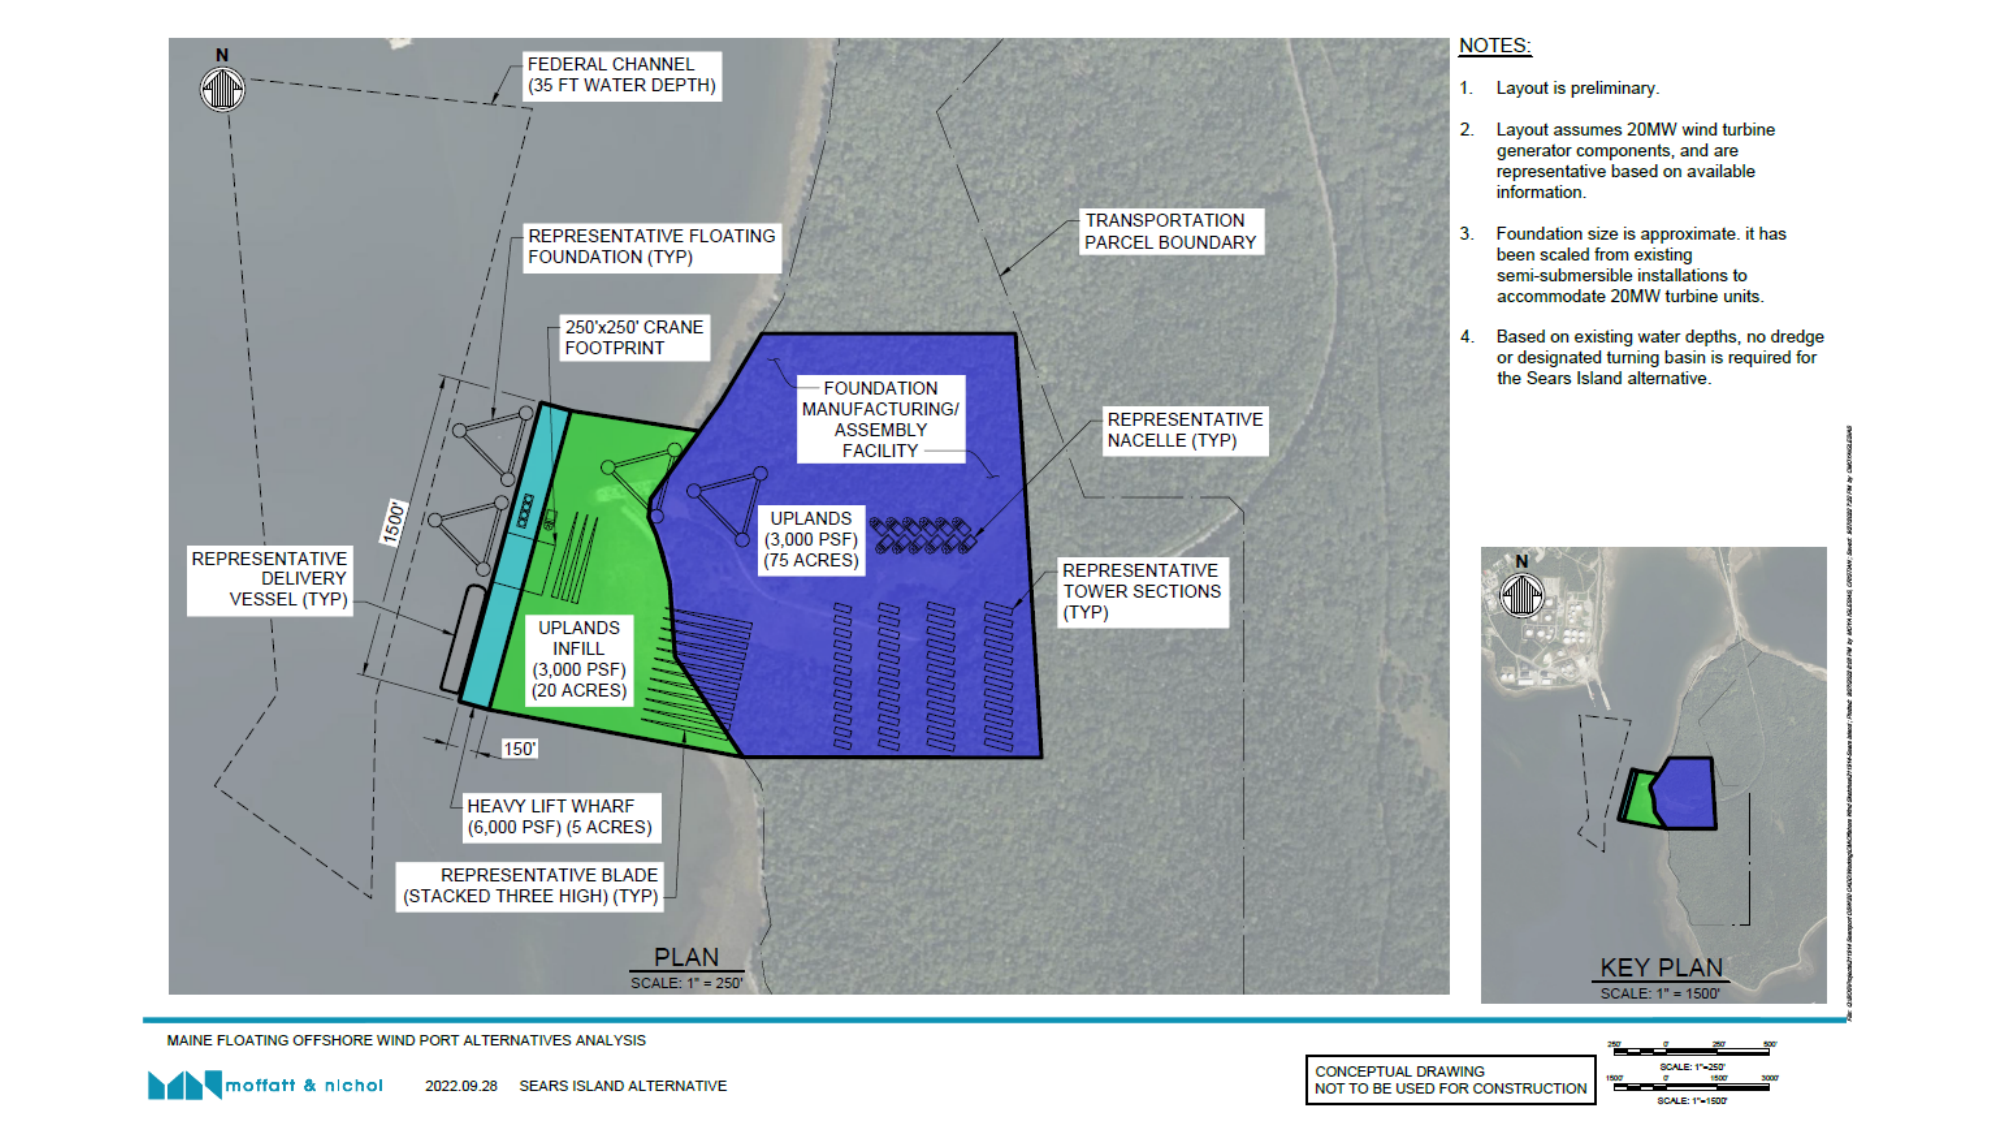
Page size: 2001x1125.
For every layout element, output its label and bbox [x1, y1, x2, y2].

picture [125, 0, 1874, 1125]
